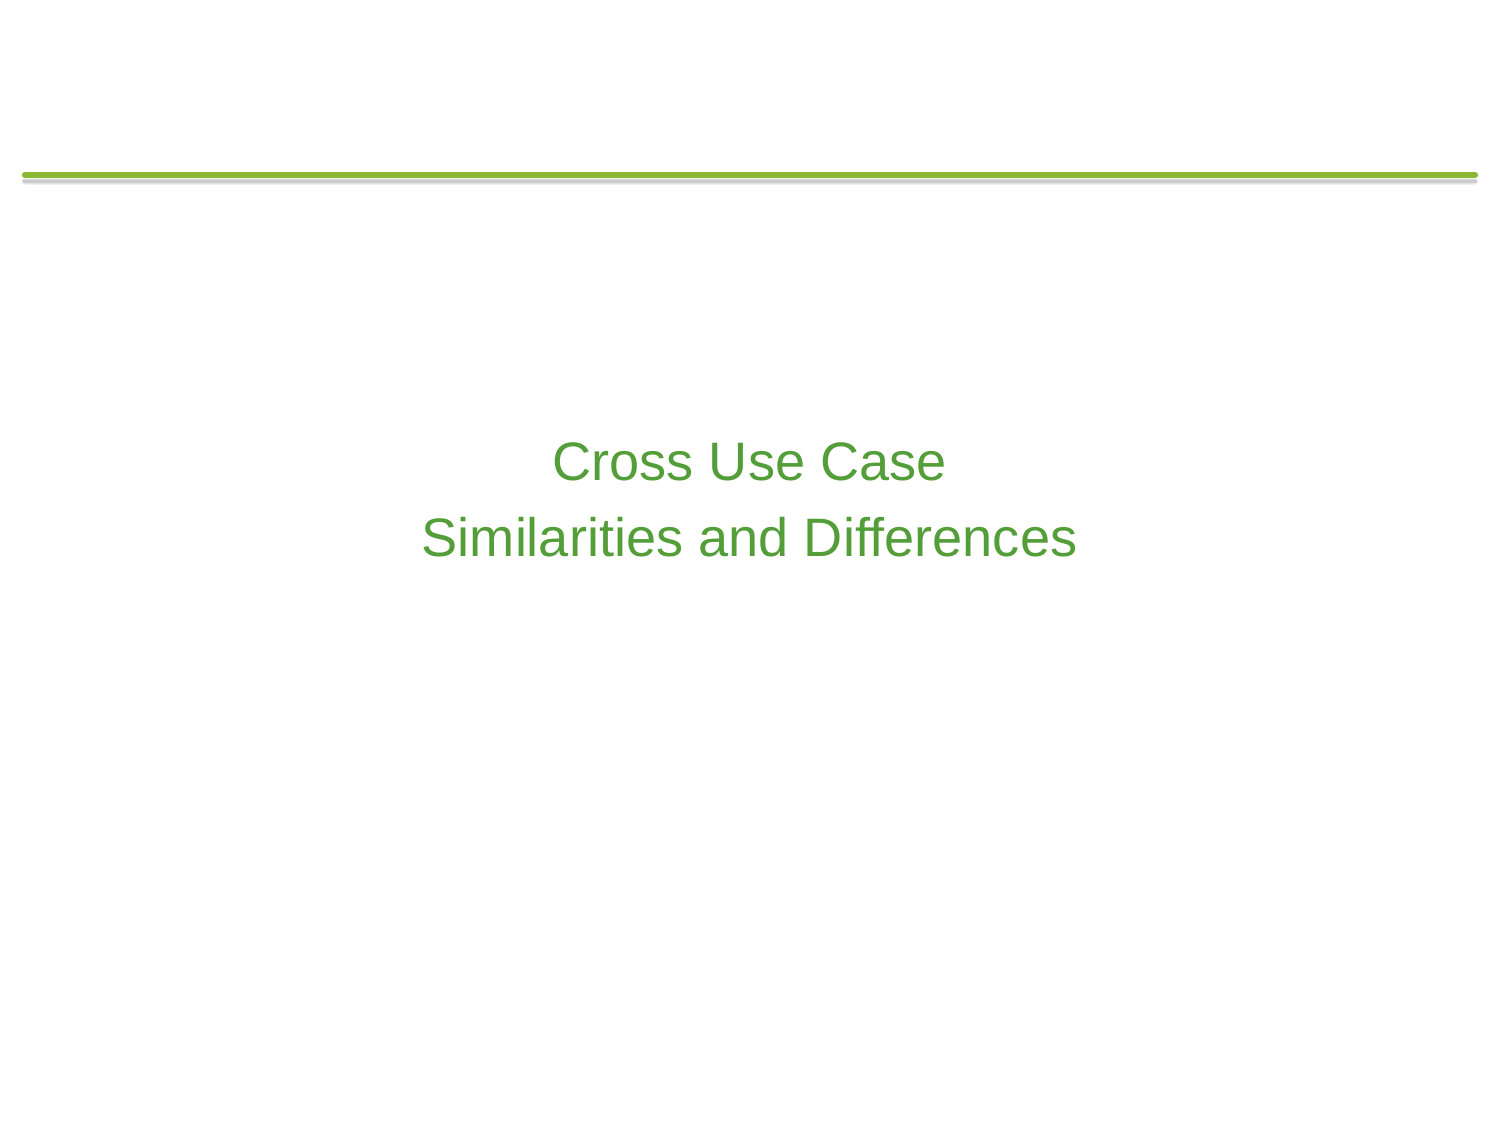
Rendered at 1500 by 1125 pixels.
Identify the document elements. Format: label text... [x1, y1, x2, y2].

subtitle Cross Use Case Similarities and Differences [224, 418, 1276, 707]
